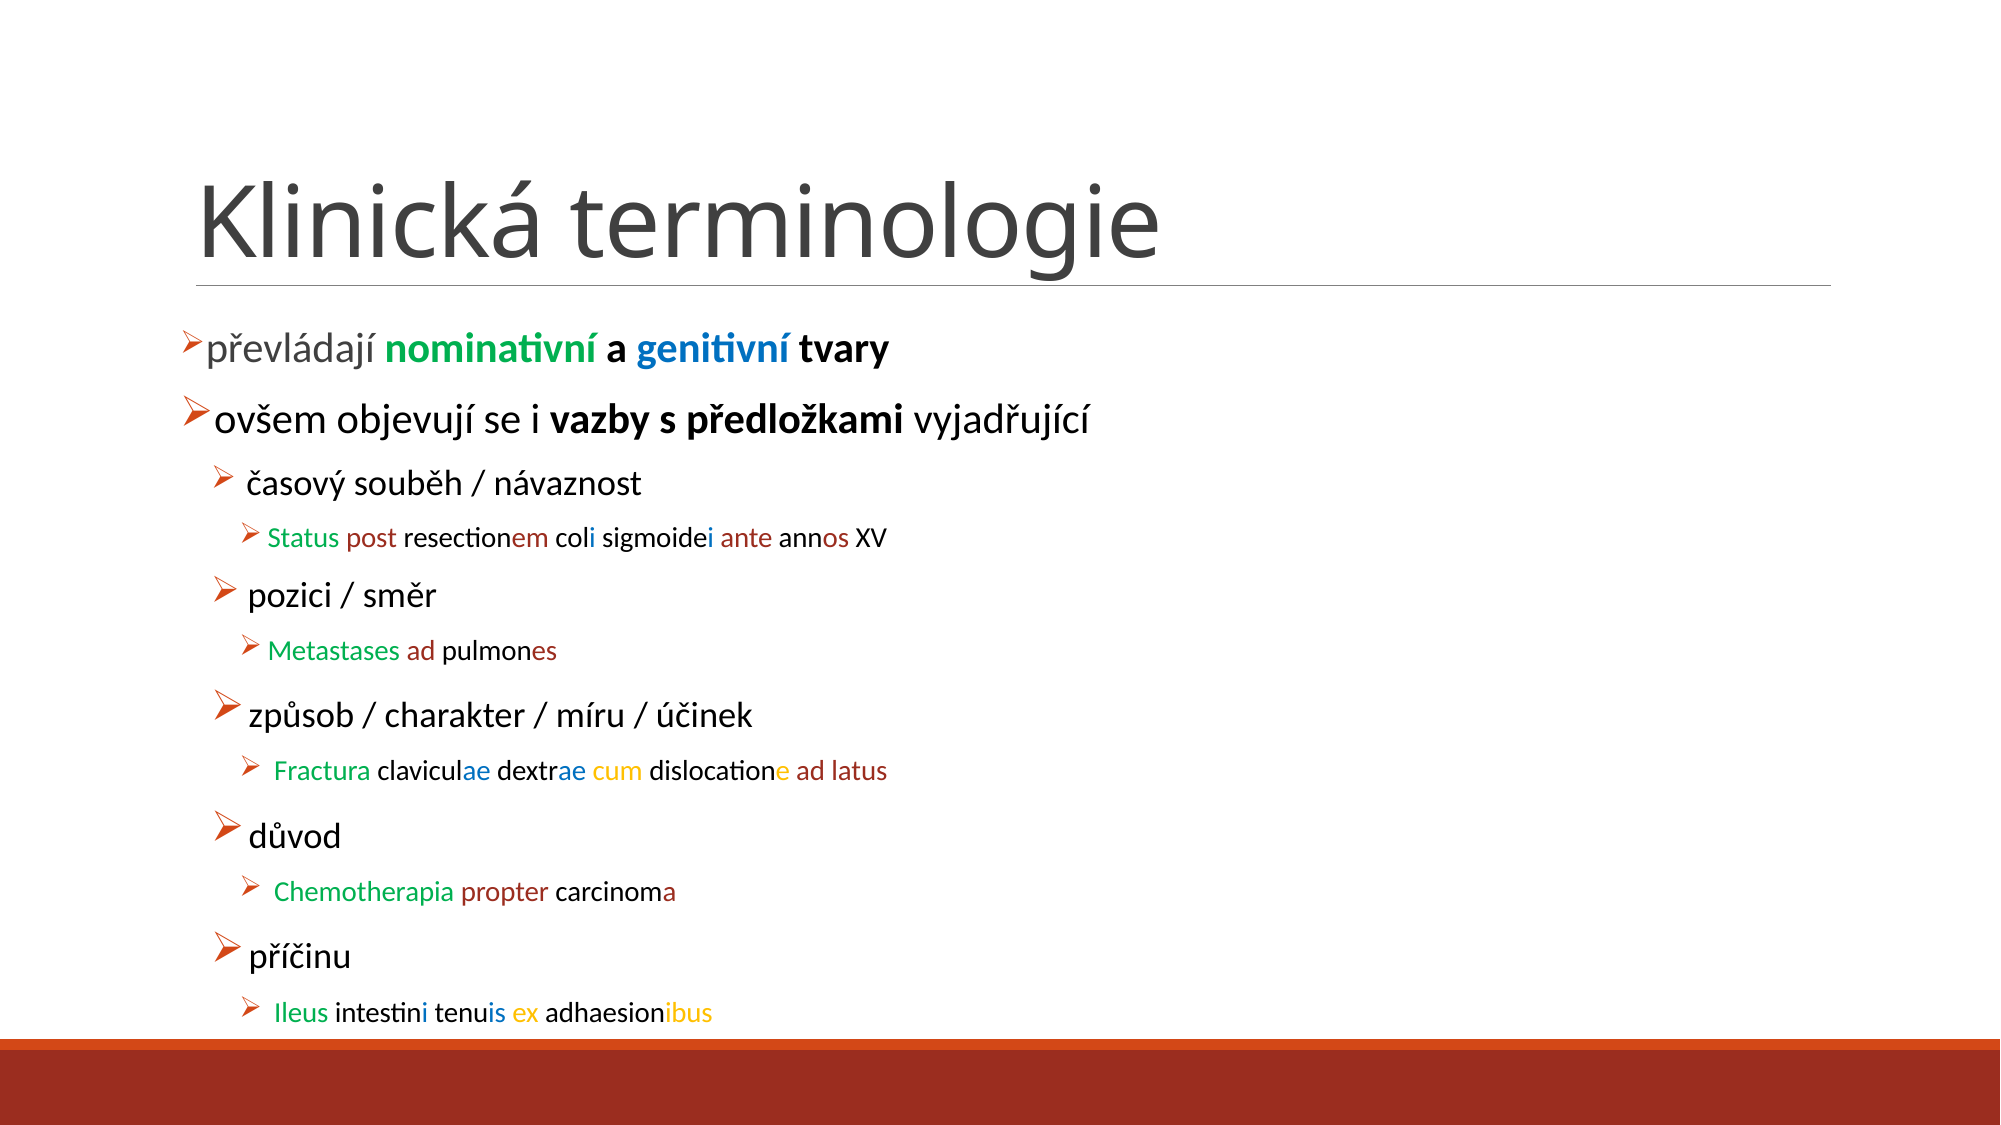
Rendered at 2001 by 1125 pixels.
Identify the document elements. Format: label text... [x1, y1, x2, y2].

title Klinická terminologie [180, 47, 1830, 285]
list převládají nominativní a genitivní tvary ovšem objevují se i vazby s předložkami vyjadřující časový souběh / návaznost Status post resectionem coli sigmoidei ante annos XV pozici / směr Metastases ad pulmones způsob / charakter / míru / účinek Fractura claviculae dextrae cum dislocatione ad latus důvod Chemotherapia propter carcinoma příčinu Ileus intestini tenuis ex adhaesionibus [180, 302, 1883, 1037]
